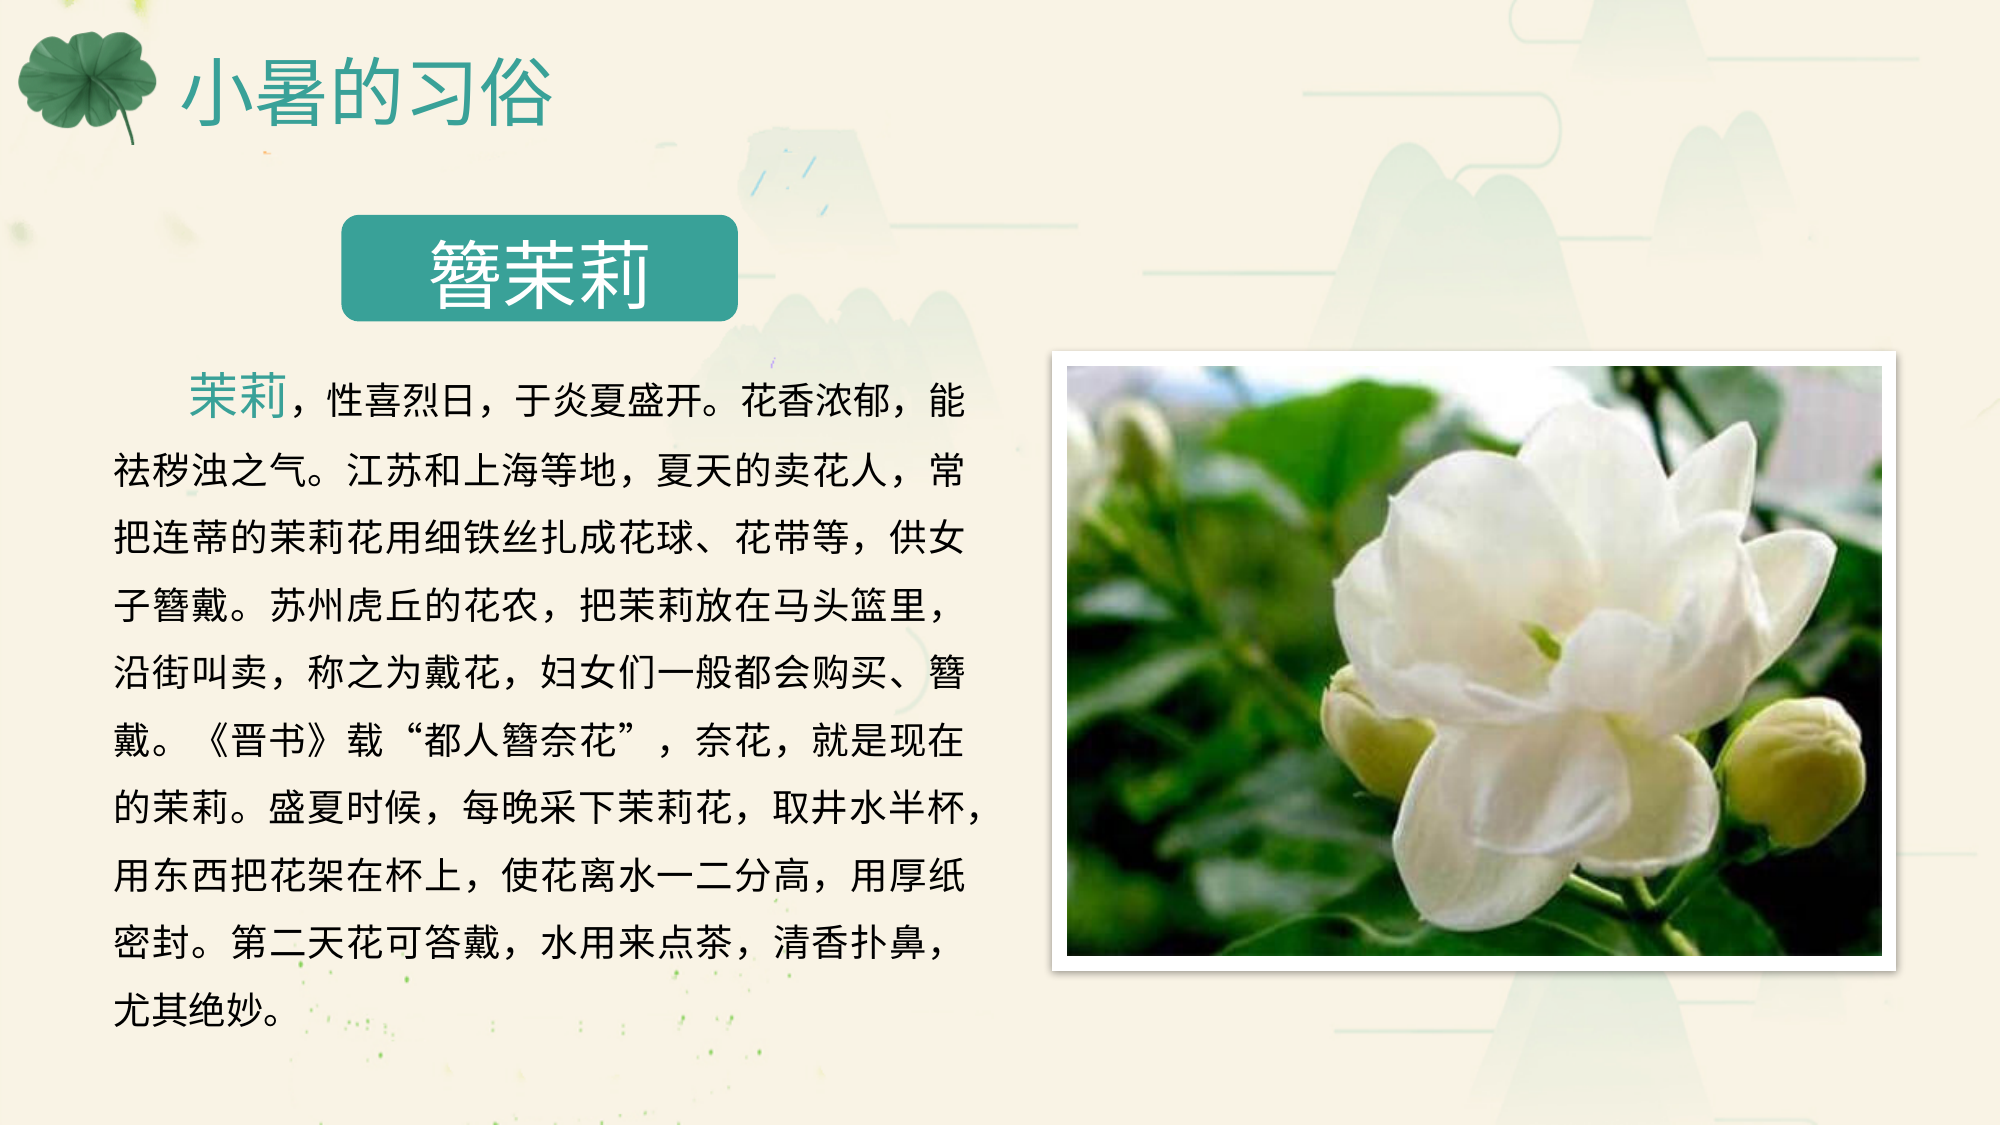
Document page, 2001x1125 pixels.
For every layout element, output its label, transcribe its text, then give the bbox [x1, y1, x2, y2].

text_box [9, 22, 572, 145]
text_box 茉莉，性喜烈日，于炎夏盛开。花香浓郁，能祛秽浊之气。江苏和上海等地，夏天的卖花人，常把连蒂的茉莉花用细铁丝扎成花球、花带等，供女子簪戴。苏州虎丘的花农，把茉莉放在马头篮里，沿街叫卖，称之为戴花，妇女们一般都会购买、簪戴。《晋书》载“都人簪奈花”，奈花，就是现在的茉莉。盛夏时候，每晚采下茉莉花，取井水半杯，用东西把花架在杯上，使花离水一二分高，用厚纸密封。第二天花可答戴，水用来点茶，清香扑鼻，尤其绝妙。 [99, 326, 981, 1040]
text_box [341, 214, 738, 327]
picture [0, 0, 2000, 1125]
